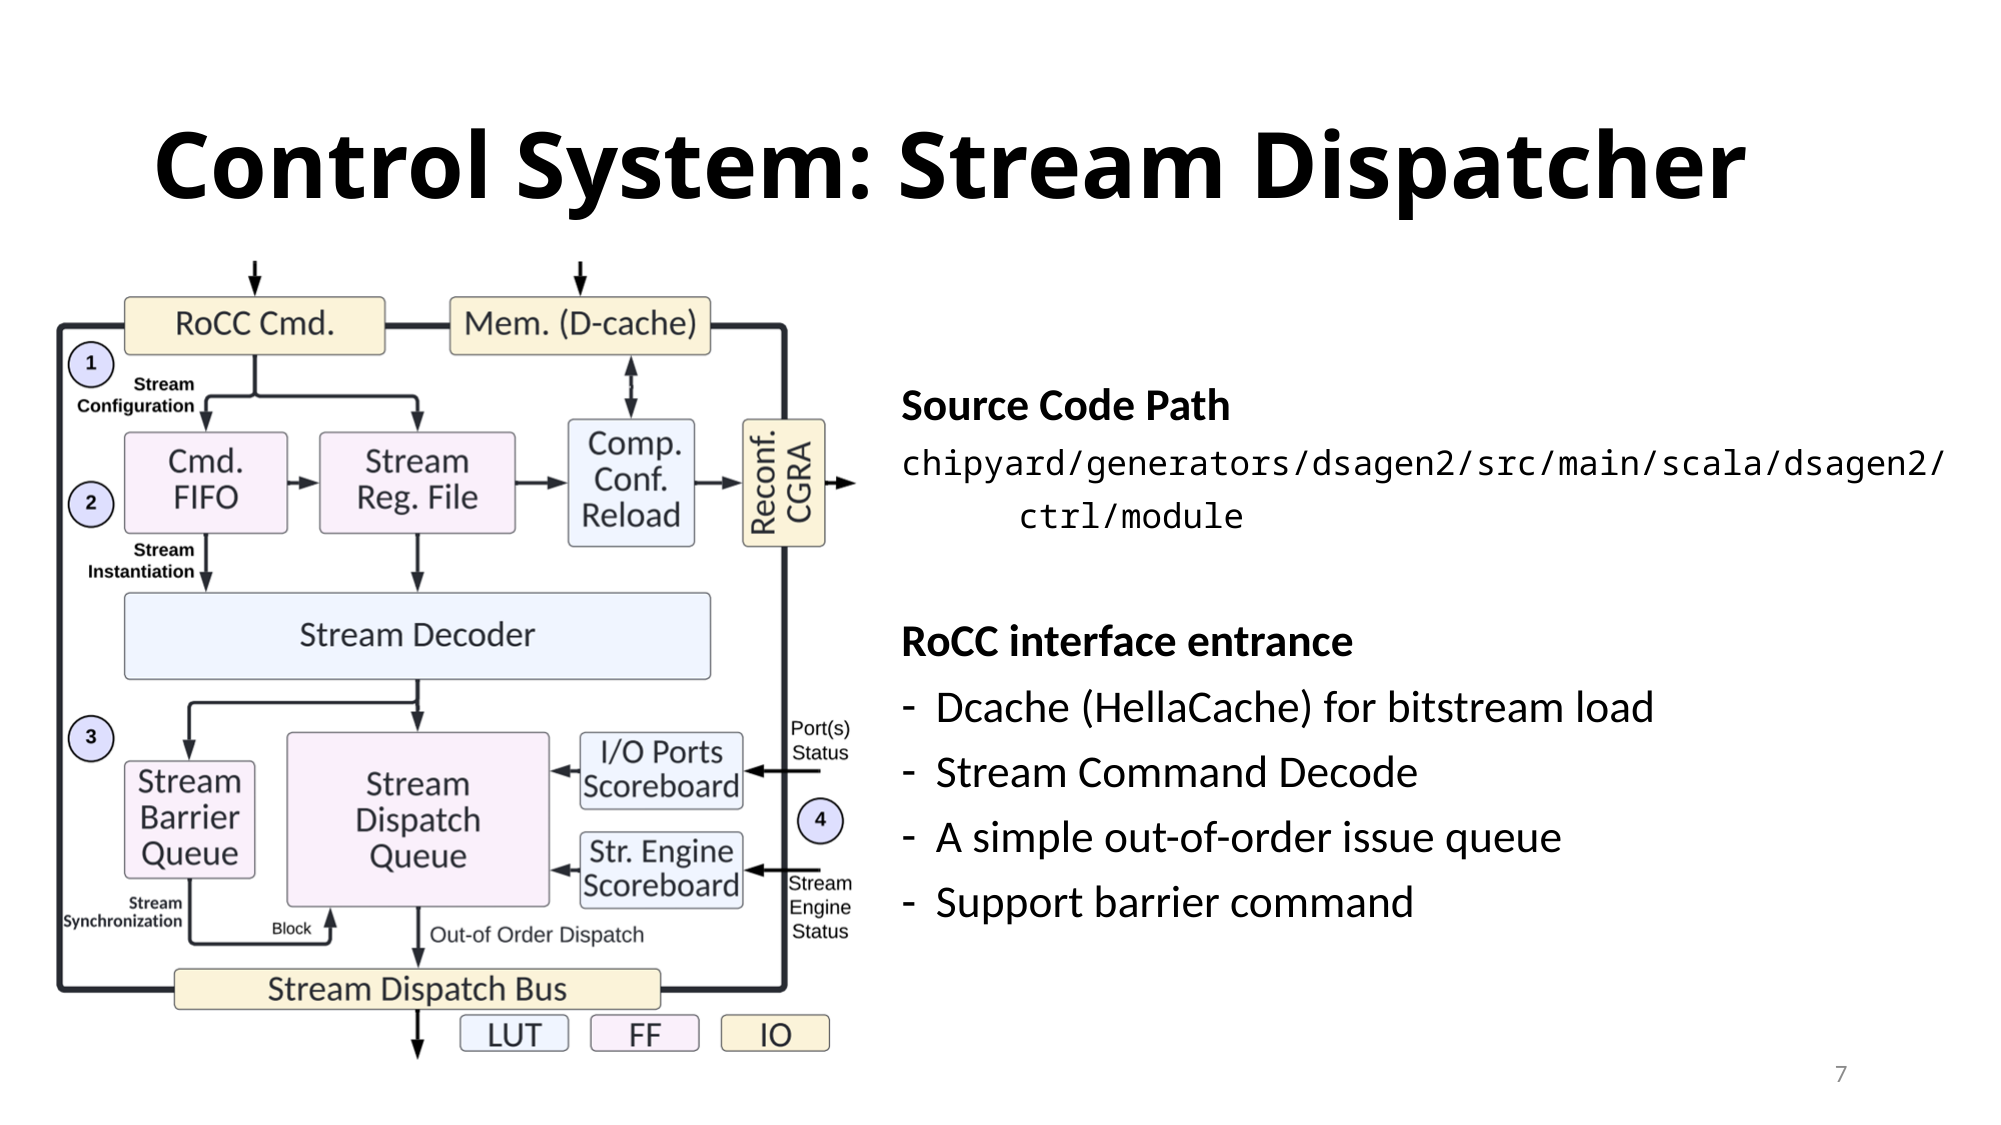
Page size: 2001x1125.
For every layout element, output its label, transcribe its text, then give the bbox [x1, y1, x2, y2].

list Source Code Path chipyard/generators/dsagen2/src/main/scala/dsagen2/ ctrl/module RoCC interface entrance Dcache (HellaCache) for bitstream load Stream Command Decode A simple out-of-order issue queue Support barrier command [886, 373, 1985, 942]
title Control System: Stream Dispatcher [137, 59, 1863, 278]
picture [41, 249, 862, 1066]
slide_number 7 [1412, 1042, 1863, 1103]
